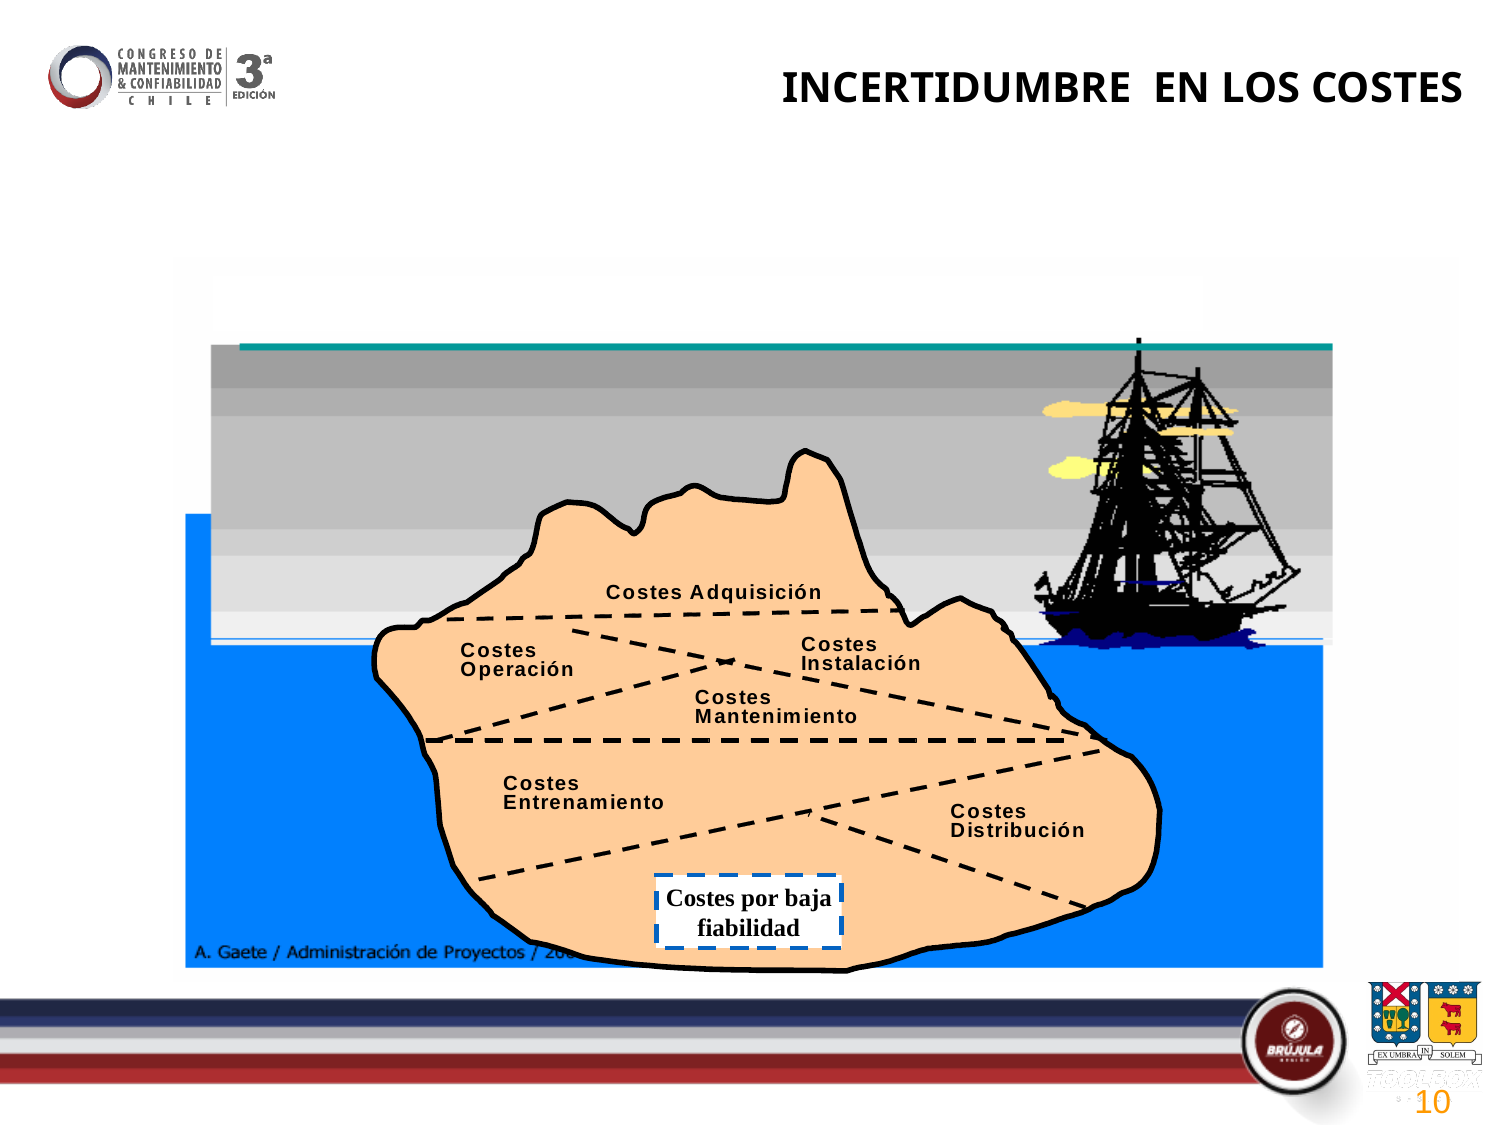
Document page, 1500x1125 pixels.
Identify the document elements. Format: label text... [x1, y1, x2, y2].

picture [48, 45, 204, 109]
picture [1366, 980, 1483, 1102]
text_box INCERTIDUMBRE EN LOS COSTES [204, 39, 1480, 140]
slide_number 10 [1399, 1072, 1500, 1114]
picture [0, 980, 1363, 1125]
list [173, 257, 1461, 986]
